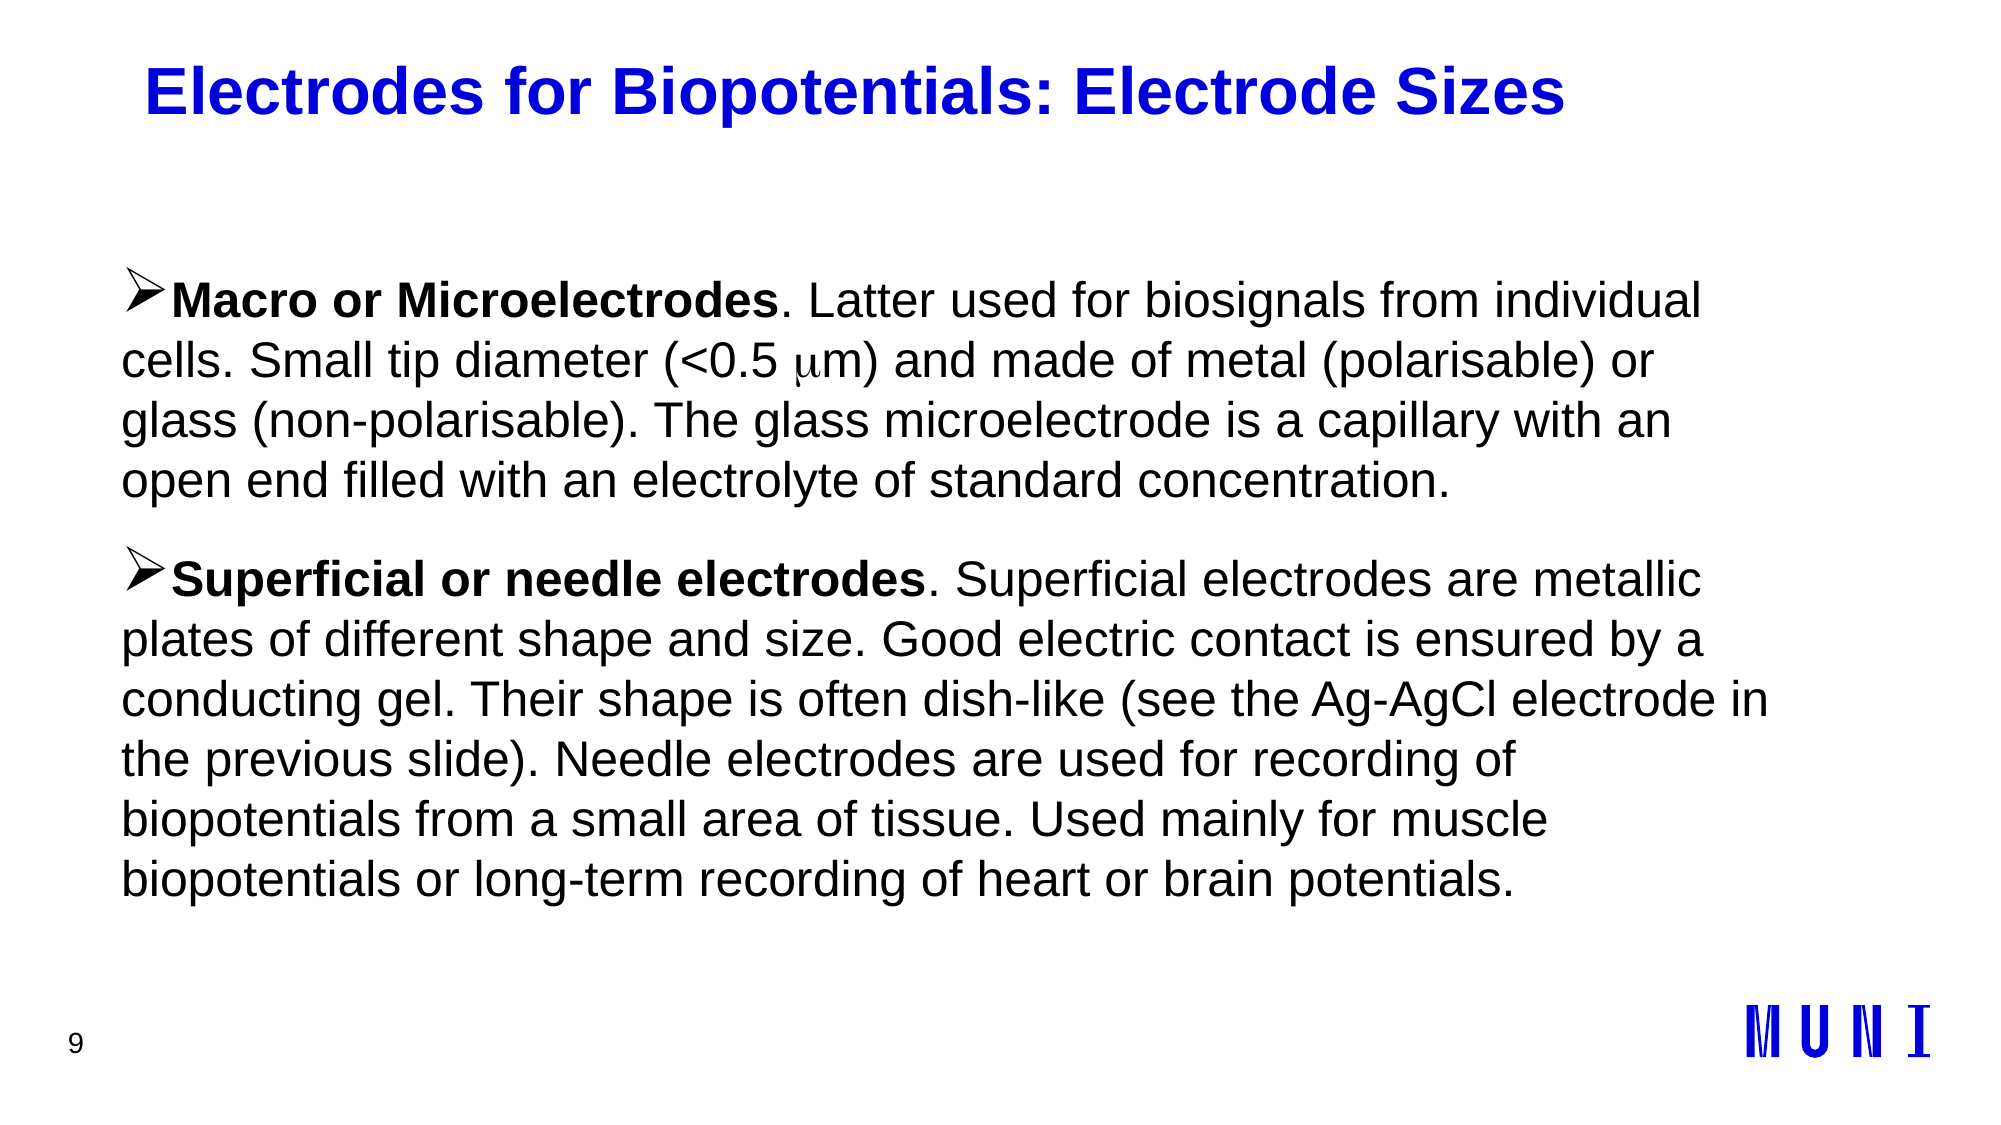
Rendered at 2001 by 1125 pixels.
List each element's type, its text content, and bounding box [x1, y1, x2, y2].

title Electrodes for Biopotentials: Electrode Sizes [144, 45, 1709, 141]
list Macro or Microelectrodes. Latter used for biosignals from individual cells. Small tip diameter (<0.5 m) and made of metal (polarisable) or glass (non-polarisable). The glass microelectrode is a capillary with an open end filled with an electrolyte of standard concentration. Superficial or needle electrodes. Superficial electrodes are metallic plates of different shape and size. Good electric contact is ensured by a conducting gel. Their shape is often dish-like (see the Ag-AgCl electrode in the previous slide). Needle electrodes are used for recording of biopotentials from a small area of tissue. Used mainly for muscle biopotentials or long-term recording of heart or brain potentials. [121, 267, 1776, 1005]
slide_number 9 [67, 1021, 110, 1063]
